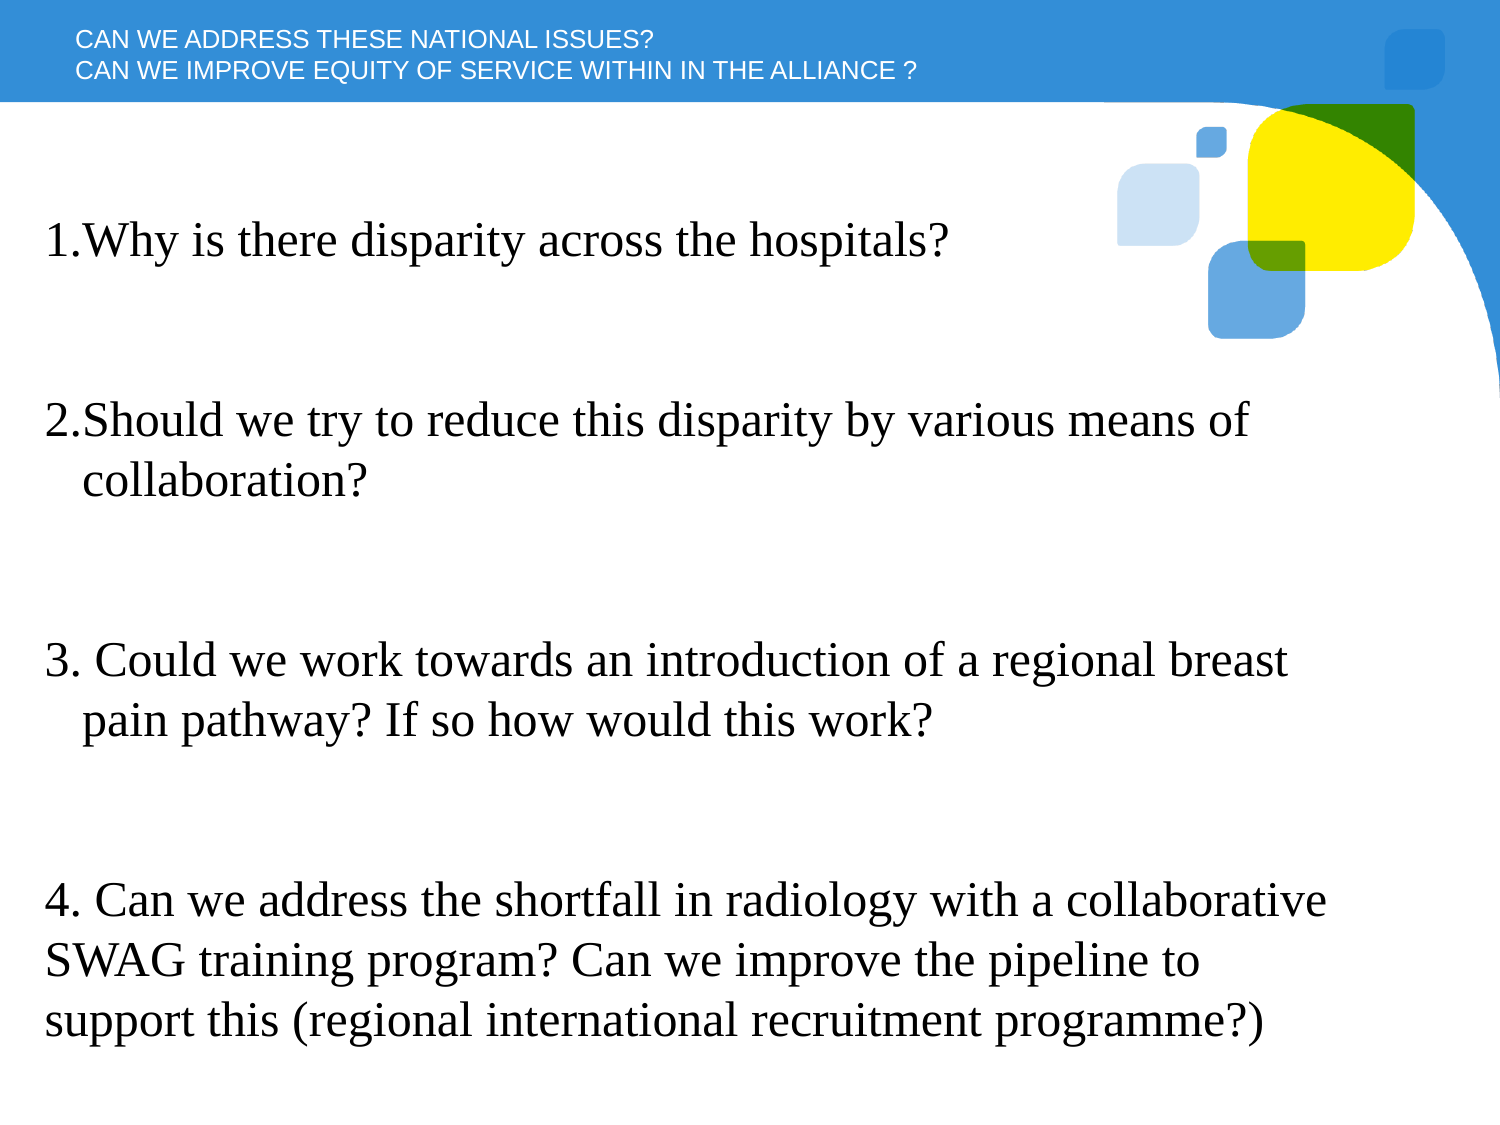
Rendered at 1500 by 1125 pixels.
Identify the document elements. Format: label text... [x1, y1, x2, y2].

text_box Why is there disparity across the hospitals? Should we try to reduce this disparity by various means of collaboration? Could we work towards an introduction of a regional breast pain pathway? If so how would this work? 4. Can we address the shortfall in radiology with a collaborative SWAG training program? Can we improve the pipeline to support this (regional international recruitment programme?) [29, 198, 1350, 1114]
picture [0, 0, 1500, 401]
footer Can we address these national issues? Can we improve equity of service within in the alliance ? [75, 0, 1425, 138]
